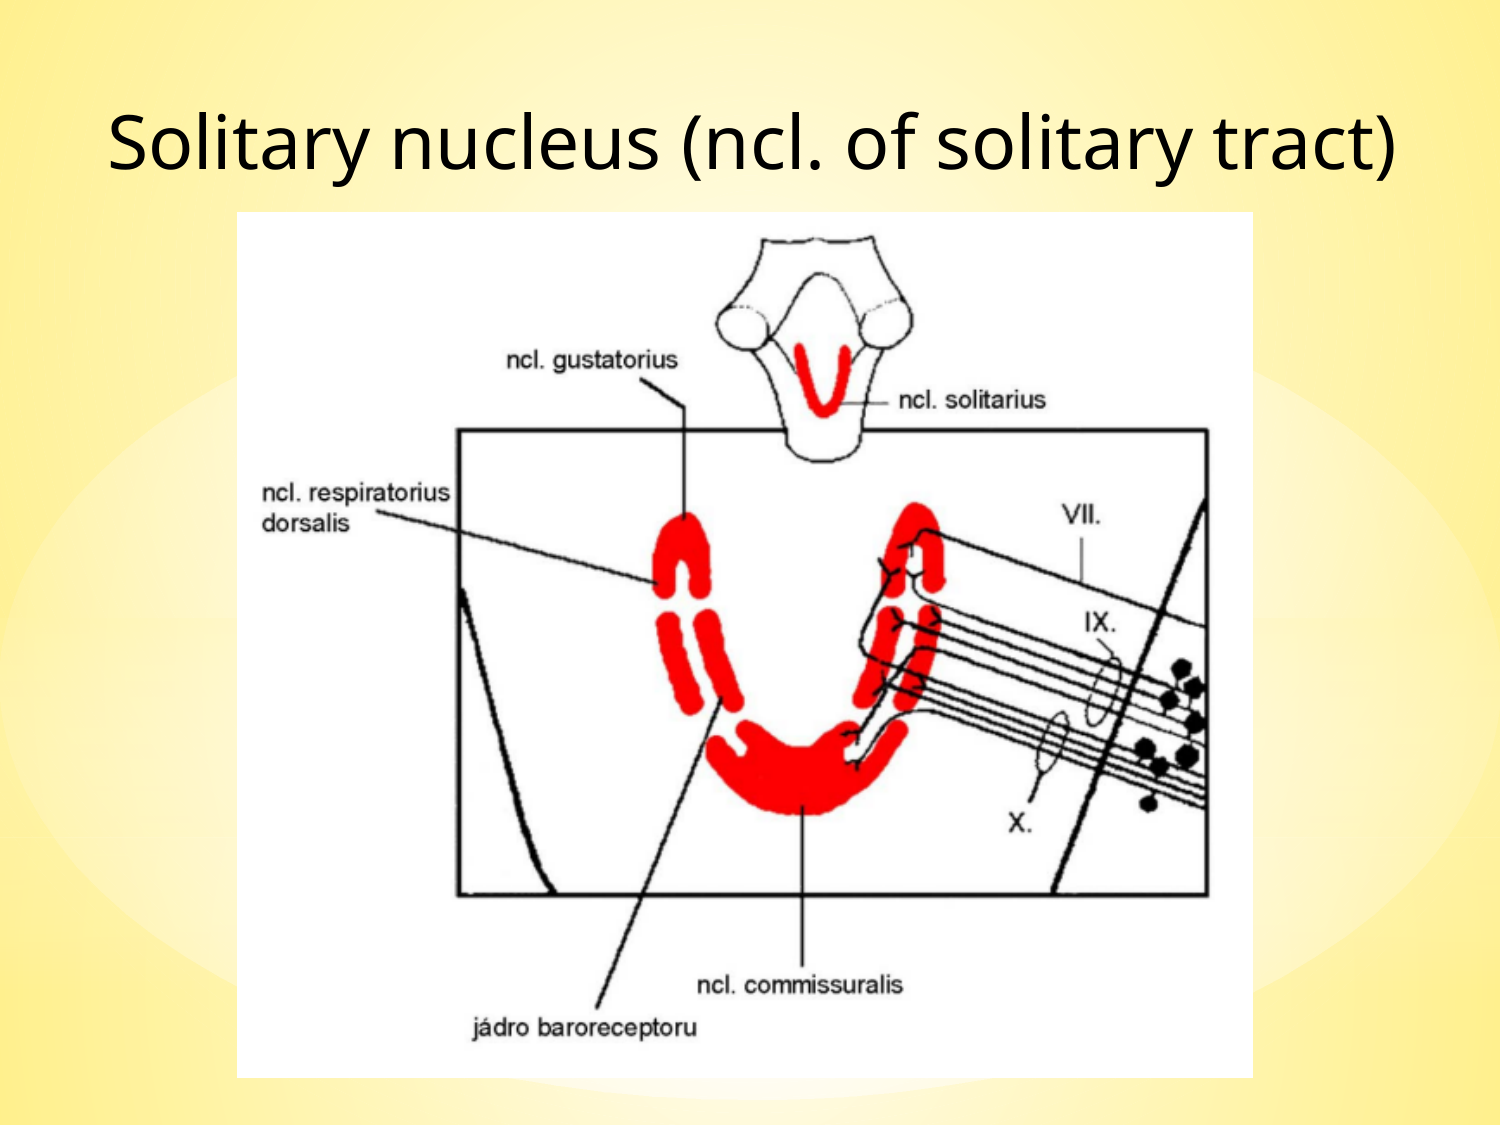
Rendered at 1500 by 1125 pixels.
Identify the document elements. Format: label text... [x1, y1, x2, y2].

picture [237, 212, 1253, 1078]
text_box Solitary nucleus (ncl. of solitary tract) [92, 87, 1413, 193]
